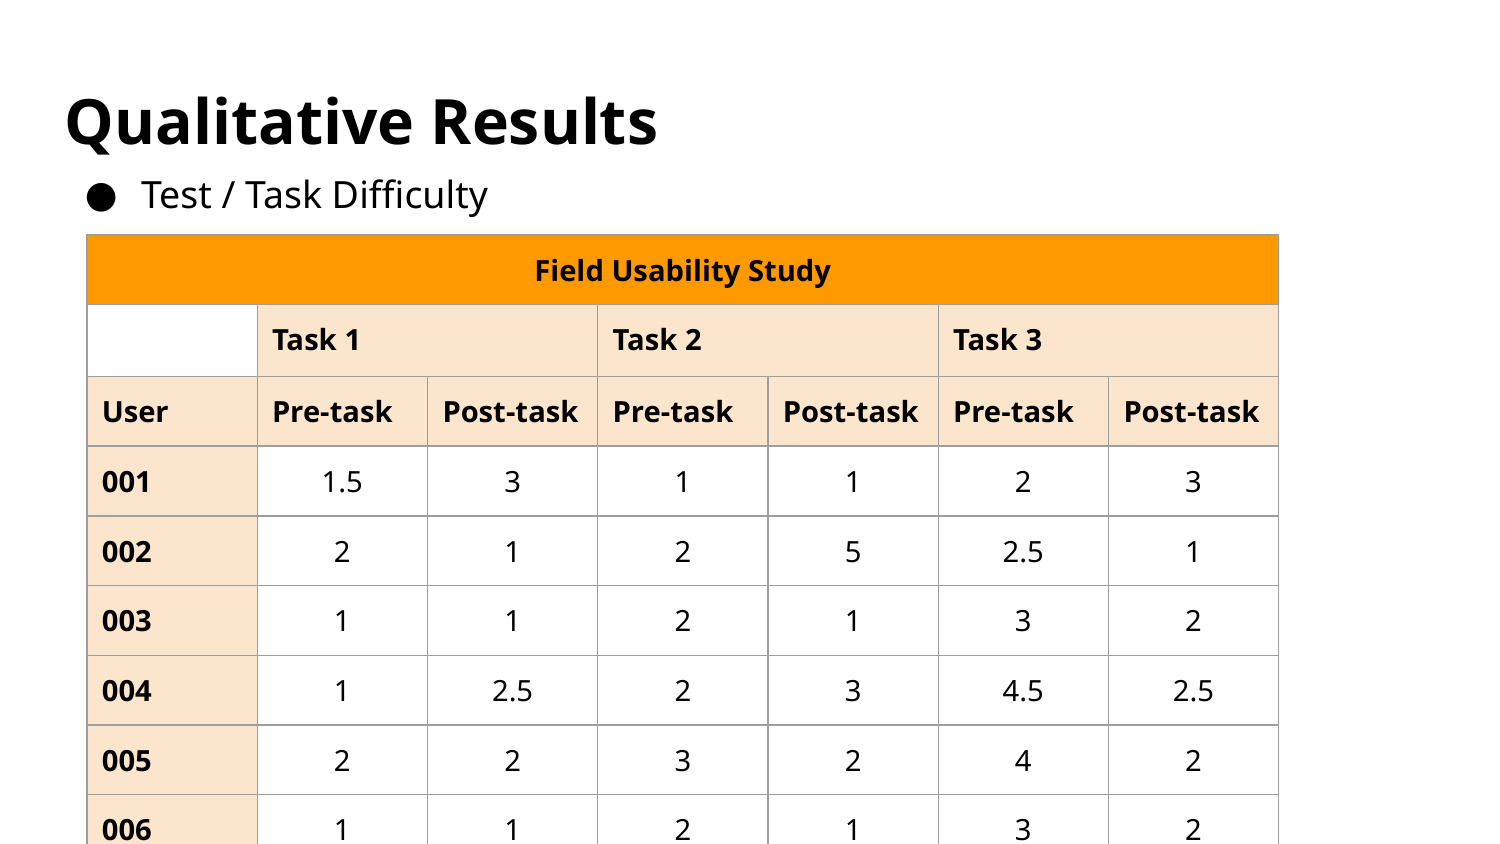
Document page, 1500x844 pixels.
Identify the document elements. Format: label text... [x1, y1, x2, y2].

table_cell 1 [428, 586, 597, 655]
table_cell 005 [88, 726, 257, 794]
table_cell 2 [428, 726, 597, 794]
table_cell 3 [1109, 447, 1278, 515]
table_cell 3 [598, 726, 767, 794]
table_cell 006 [88, 795, 257, 844]
table_cell 2.5 [428, 656, 597, 724]
table_cell 2 [1109, 795, 1278, 844]
table_cell 3 [428, 447, 597, 515]
table_cell Pre-task [939, 377, 1108, 445]
table_cell Task 1 [258, 305, 597, 376]
table_cell 3 [769, 656, 938, 724]
table_cell Pre-task [258, 377, 427, 445]
table_cell 2 [939, 447, 1108, 515]
table_cell 004 [88, 656, 257, 724]
table_cell 1 [258, 586, 427, 655]
table_cell 2.5 [1109, 656, 1278, 724]
table_cell Post-task [428, 377, 597, 445]
table_cell 1 [428, 795, 597, 844]
table_cell 1 [258, 656, 427, 724]
table_cell 001 [88, 447, 257, 515]
table_cell 2.5 [939, 517, 1108, 585]
table_cell 3 [939, 586, 1108, 655]
table_cell 2 [769, 726, 938, 794]
table_cell 5 [769, 517, 938, 585]
table_cell Task 2 [598, 305, 938, 376]
table_cell 1 [769, 586, 938, 655]
table_cell [88, 305, 257, 376]
table_cell 003 [88, 586, 257, 655]
table_cell 2 [598, 586, 767, 655]
table_cell 1 [598, 447, 767, 515]
table_cell 002 [88, 517, 257, 585]
table_cell Task 3 [939, 305, 1278, 376]
title Qualitative Results [49, 67, 1448, 173]
table_cell 1 [258, 795, 427, 844]
text_box Test / Task Difficulty [51, 155, 541, 208]
table_cell 2 [598, 795, 767, 844]
table_cell 3 [939, 795, 1108, 844]
table_cell 4 [939, 726, 1108, 794]
table_cell Post-task [1109, 377, 1278, 445]
table_cell Post-task [769, 377, 938, 445]
table_cell 1 [1109, 517, 1278, 585]
table_cell 4.5 [939, 656, 1108, 724]
table_header Field Usability Study [88, 236, 1278, 304]
table_cell User [88, 377, 257, 445]
table_cell 2 [258, 726, 427, 794]
table_cell 2 [1109, 586, 1278, 655]
table_cell 2 [598, 517, 767, 585]
table_cell 1 [769, 447, 938, 515]
table_cell 2 [598, 656, 767, 724]
table_cell 2 [1109, 726, 1278, 794]
table_cell 1 [428, 517, 597, 585]
table_cell Pre-task [598, 377, 767, 445]
table_cell 1 [769, 795, 938, 844]
table_cell 1.5 [258, 447, 427, 515]
table_cell 2 [258, 517, 427, 585]
